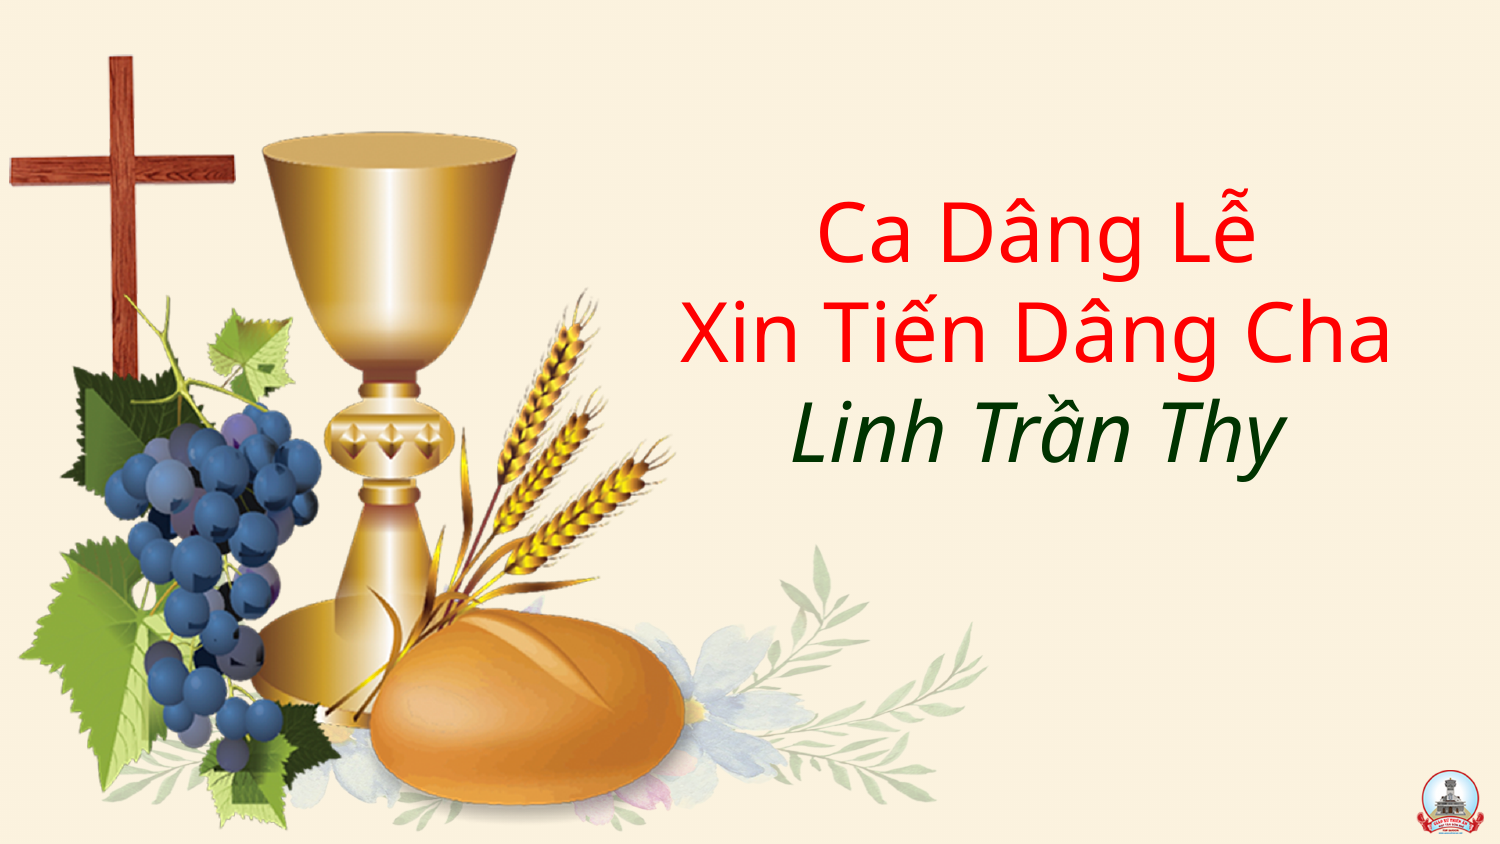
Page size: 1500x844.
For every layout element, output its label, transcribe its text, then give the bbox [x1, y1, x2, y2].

text_box Ca Dâng Lễ Xin Tiến Dâng Cha Linh Trần Thy [705, 171, 1413, 487]
picture [0, 0, 1500, 844]
